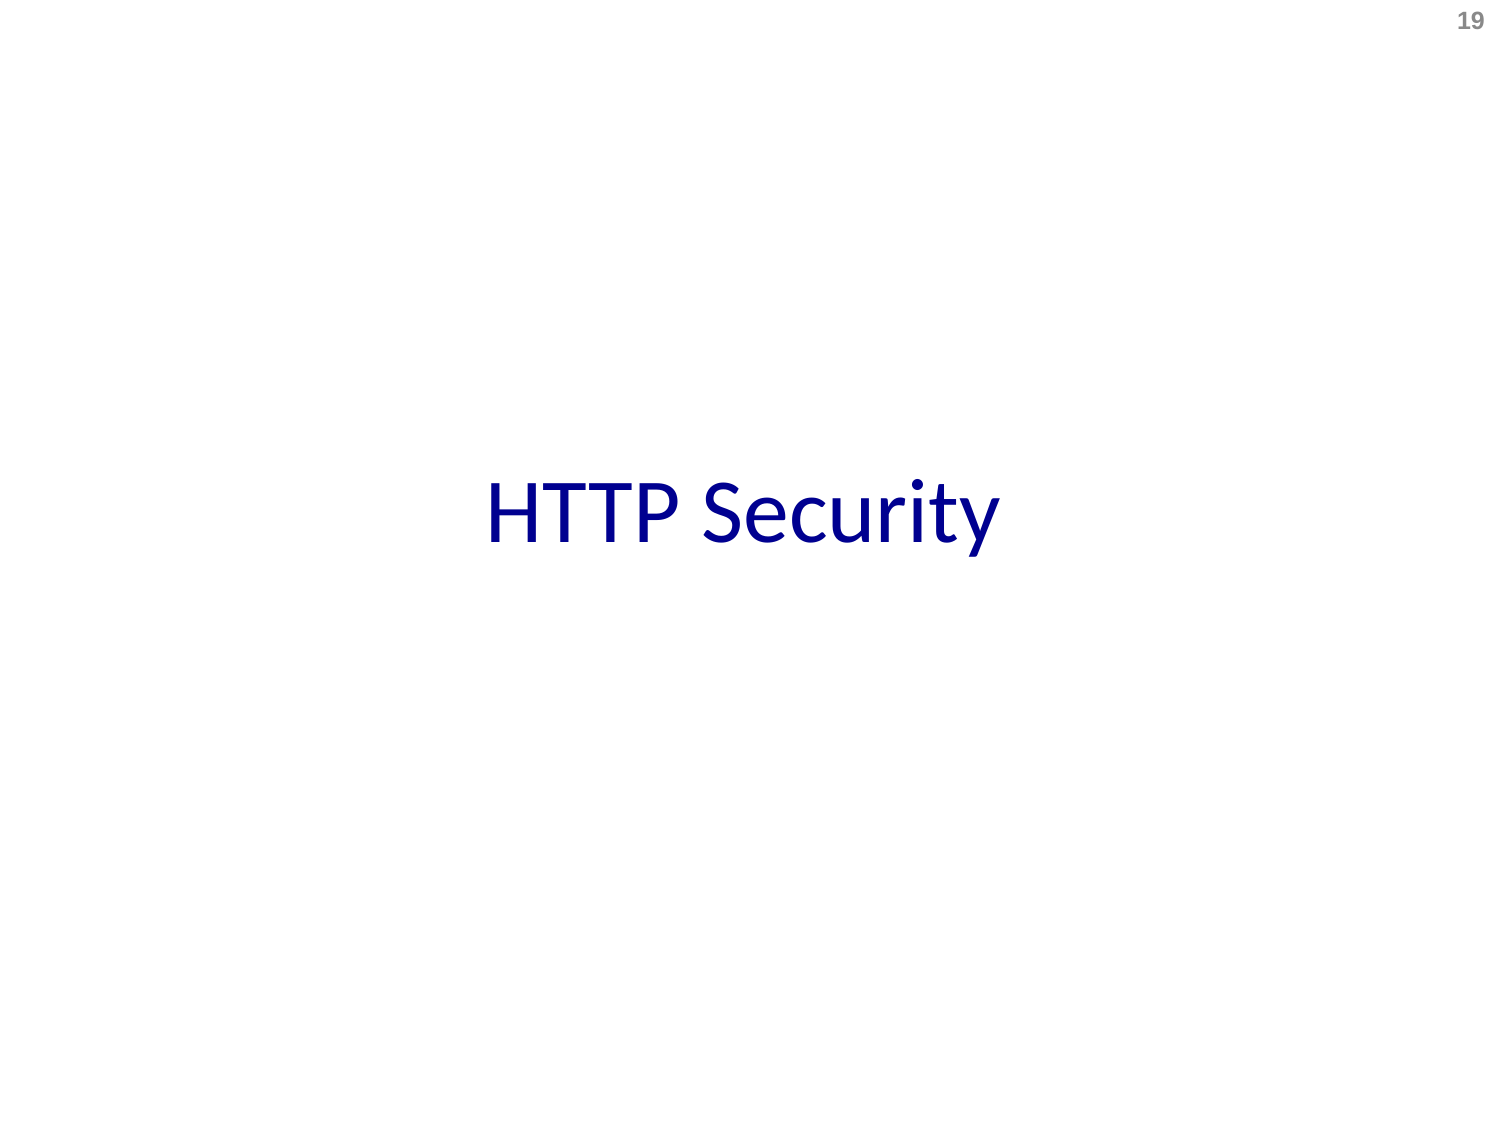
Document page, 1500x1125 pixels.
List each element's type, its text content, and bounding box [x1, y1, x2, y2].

title HTTP Security [24, 412, 1463, 600]
slide_number 19 [1149, 0, 1500, 50]
